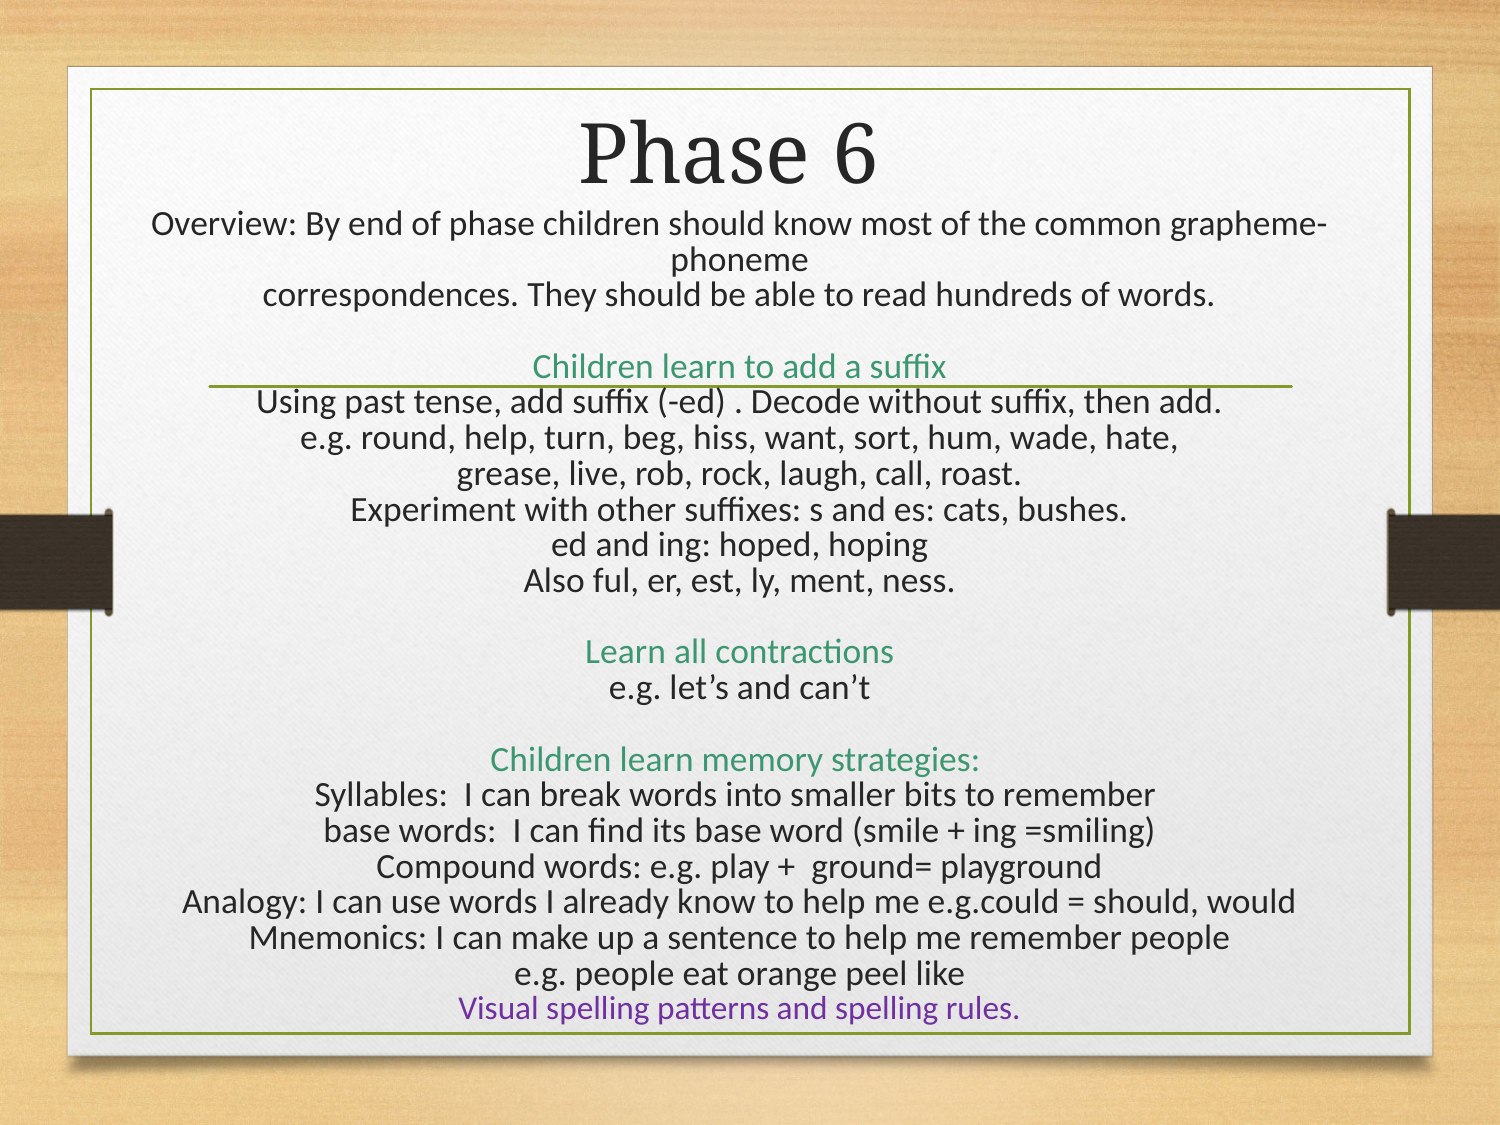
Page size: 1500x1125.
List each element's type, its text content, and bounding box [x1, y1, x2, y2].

picture [0, 0, 1500, 1125]
title Phase 6 Overview: By end of phase children should know most of the common grapheme- phoneme correspondences. They should be able to read hundreds of words. Children learn to add a suffix Using past tense, add suffix (-ed) . Decode without suffix, then add. e.g. round, help, turn, beg, hiss, want, sort, hum, wade, hate, grease, live, rob, rock, laugh, call, roast. Experiment with other suffixes: s and es: cats, bushes. ed and ing: hoped, hoping Also ful, er, est, ly, ment, ness. Learn all contractions e.g. let’s and can’t Children learn memory strategies: Syllables: I can break words into smaller bits to remember base words: I can find its base word (smile + ing =smiling) Compound words: e.g. play + ground= playground Analogy: I can use words I already know to help me e.g.could = should, would Mnemonics: I can make up a sentence to help me remember people e.g. people eat orange peel like Visual spelling patterns and spelling rules. [64, 78, 1415, 1045]
